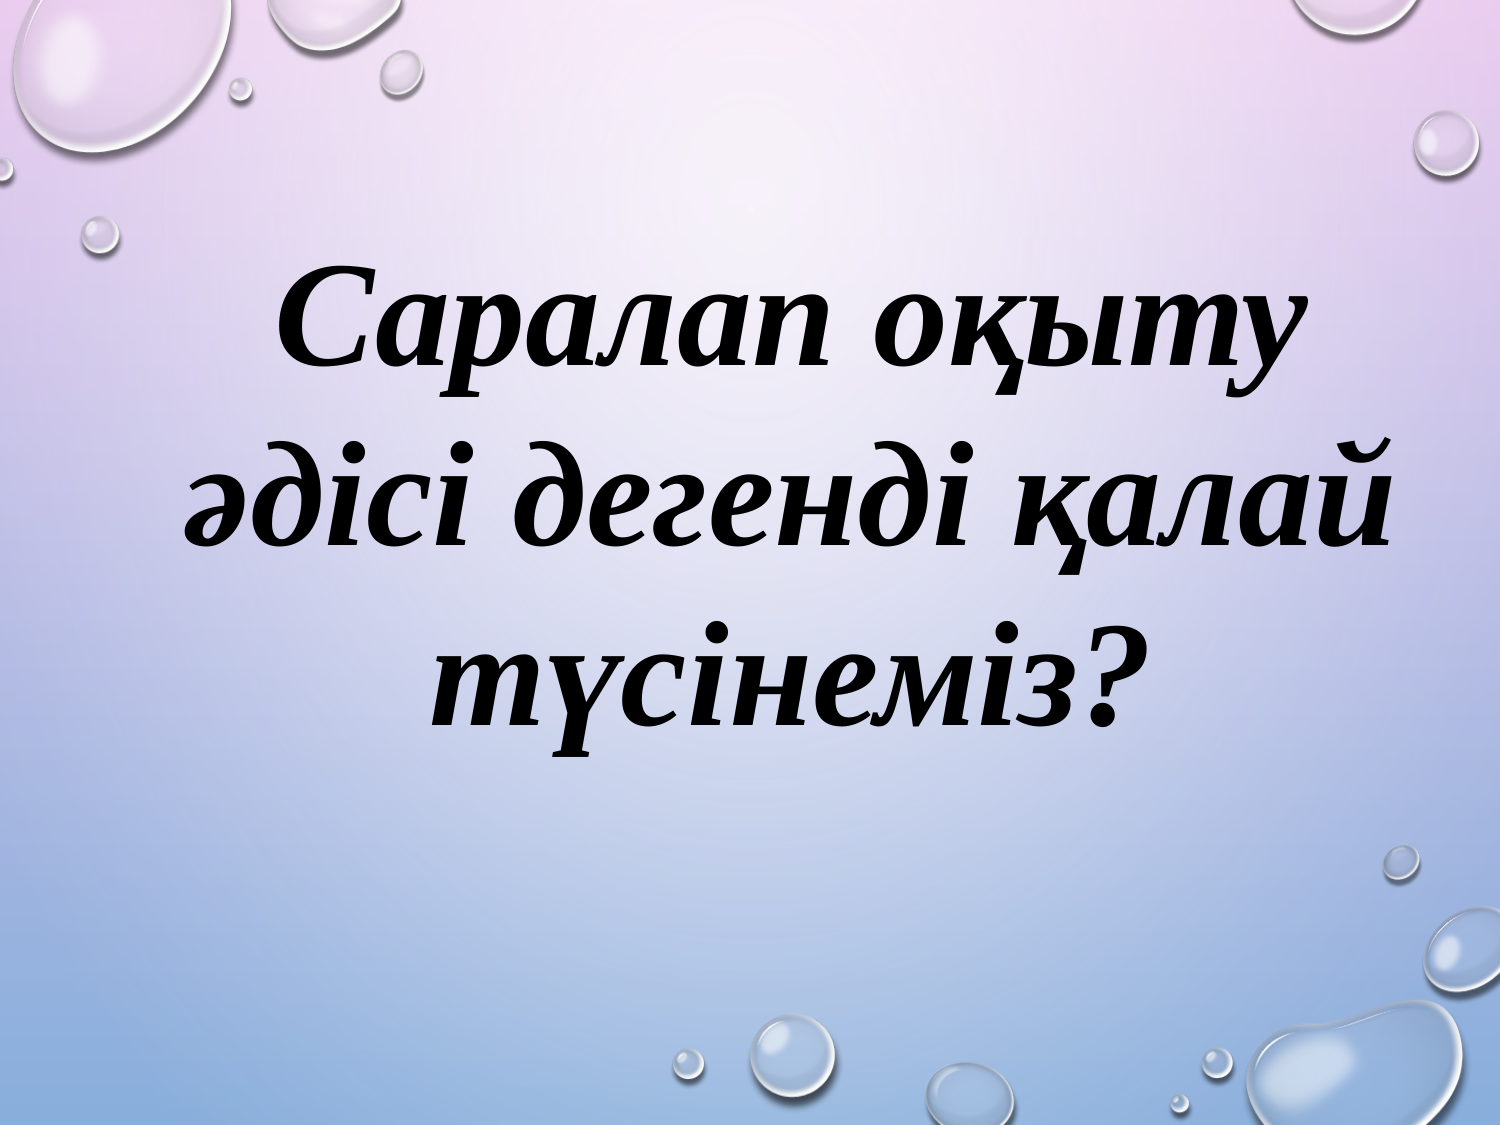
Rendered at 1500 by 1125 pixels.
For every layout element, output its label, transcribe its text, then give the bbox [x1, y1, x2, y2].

picture [0, 0, 1500, 1125]
text_box Саралап оқыту әдісі дегенді қалай түсінеміз? [123, 208, 1459, 763]
